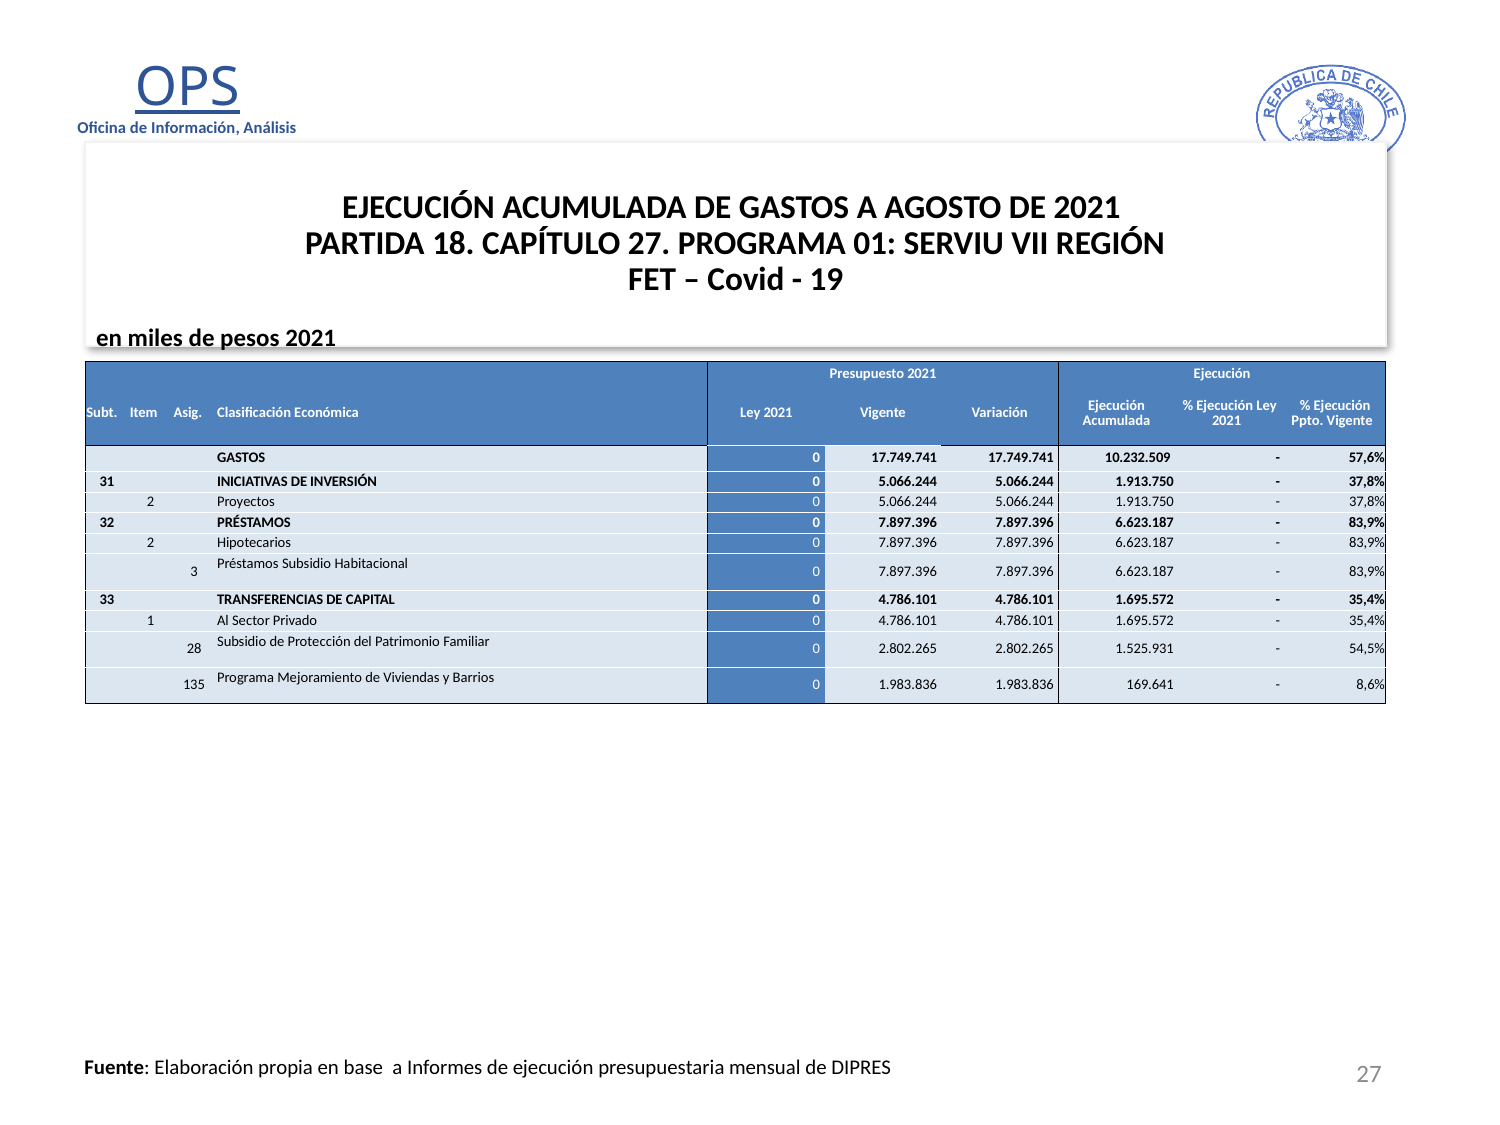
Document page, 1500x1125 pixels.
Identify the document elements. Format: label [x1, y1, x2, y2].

table_cell [1059, 534, 1385, 553]
table_cell [86, 472, 707, 492]
table_cell [86, 626, 707, 656]
table_cell [1059, 585, 1385, 605]
table_cell [1059, 626, 1385, 656]
table_header [86, 362, 707, 382]
table_cell [708, 513, 1058, 533]
table_cell [1059, 554, 1385, 584]
title [85, 142, 1387, 347]
text_box [81, 314, 1383, 378]
table_cell [86, 382, 707, 445]
table_cell [1059, 657, 1385, 687]
table_cell [708, 534, 1058, 553]
table_cell [1059, 493, 1385, 512]
table_cell [86, 606, 707, 625]
table_cell [708, 446, 1058, 471]
table_cell [1059, 446, 1385, 471]
table_cell [708, 382, 1058, 445]
table_cell [86, 534, 707, 553]
table_cell [708, 554, 1058, 584]
table_cell [1059, 382, 1385, 445]
table_cell [86, 493, 707, 512]
table_cell [86, 446, 707, 471]
table_cell [708, 657, 1058, 687]
table_cell [708, 585, 1058, 605]
picture [1240, 58, 1420, 175]
table_cell [86, 585, 707, 605]
table_cell [86, 657, 707, 687]
slide_number [1059, 1042, 1397, 1103]
table_cell [708, 606, 1058, 625]
table_cell [708, 472, 1058, 492]
table_cell [1059, 472, 1385, 492]
table_cell [708, 626, 1058, 656]
table_cell [86, 554, 707, 584]
table_cell [708, 493, 1058, 512]
table_cell [1059, 606, 1385, 625]
table_header [708, 362, 1058, 382]
table_cell [1059, 513, 1385, 533]
table_header [1059, 362, 1385, 382]
table_cell [86, 513, 707, 533]
